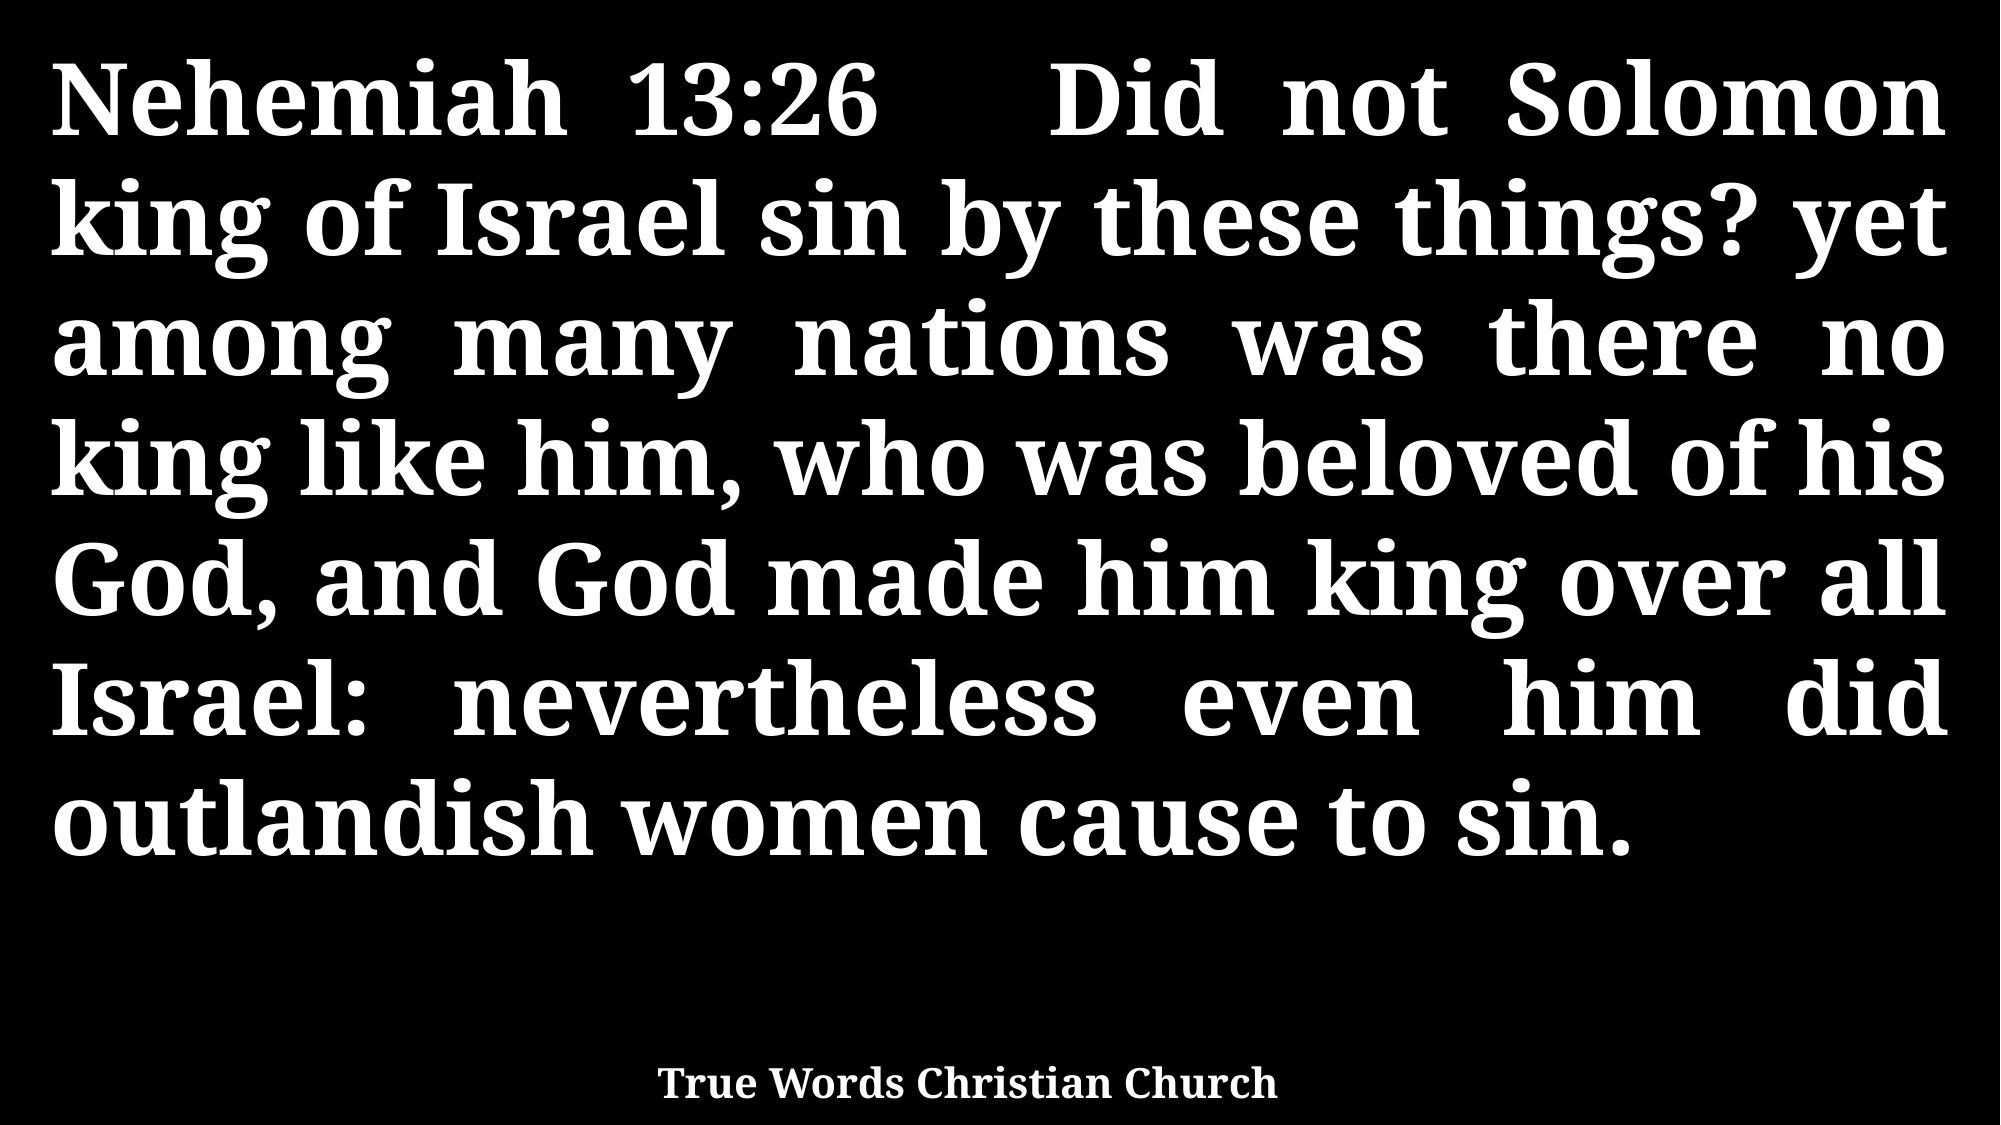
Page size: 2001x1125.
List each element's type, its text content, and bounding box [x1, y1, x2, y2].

text_box True Words Christian Church [642, 1049, 1294, 1114]
text_box Nehemiah 13:26 Did not Solomon king of Israel sin by these things? yet among many nations was there no king like him, who was beloved of his God, and God made him king over all Israel: nevertheless even him did outlandish women cause to sin. [35, 28, 1965, 883]
